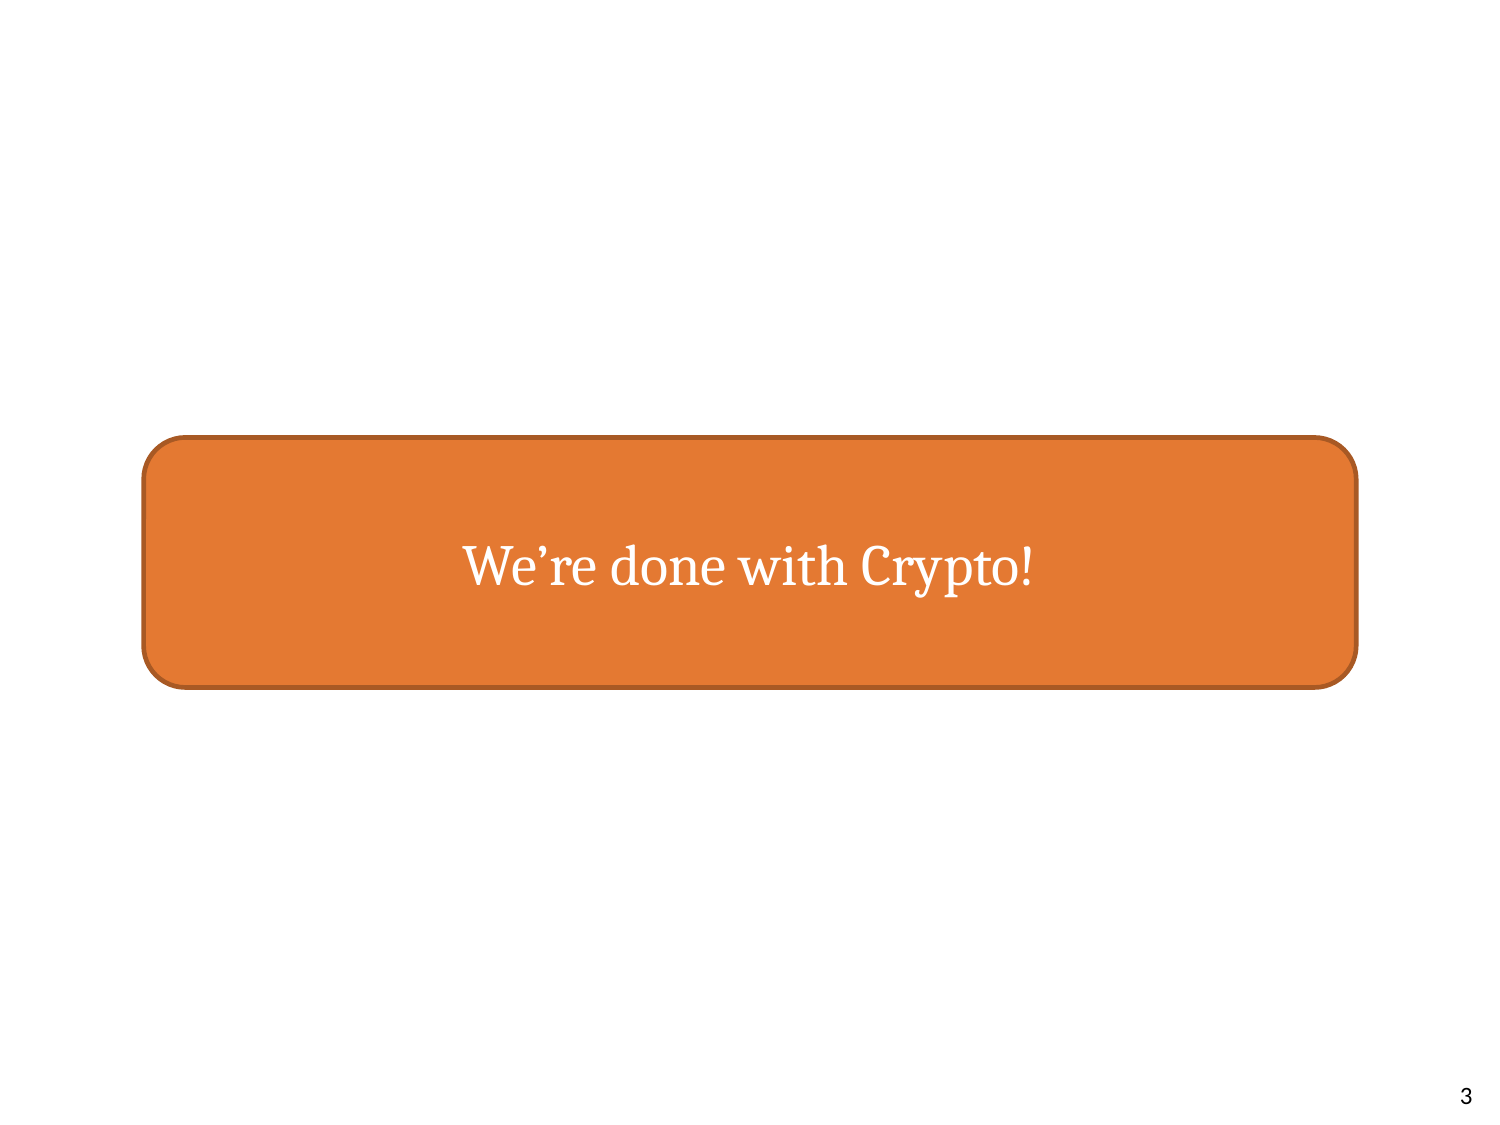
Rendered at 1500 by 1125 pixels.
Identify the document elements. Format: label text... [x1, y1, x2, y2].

text_box We’re done with Crypto! [141, 435, 1359, 690]
slide_number 3 [1137, 1065, 1488, 1125]
